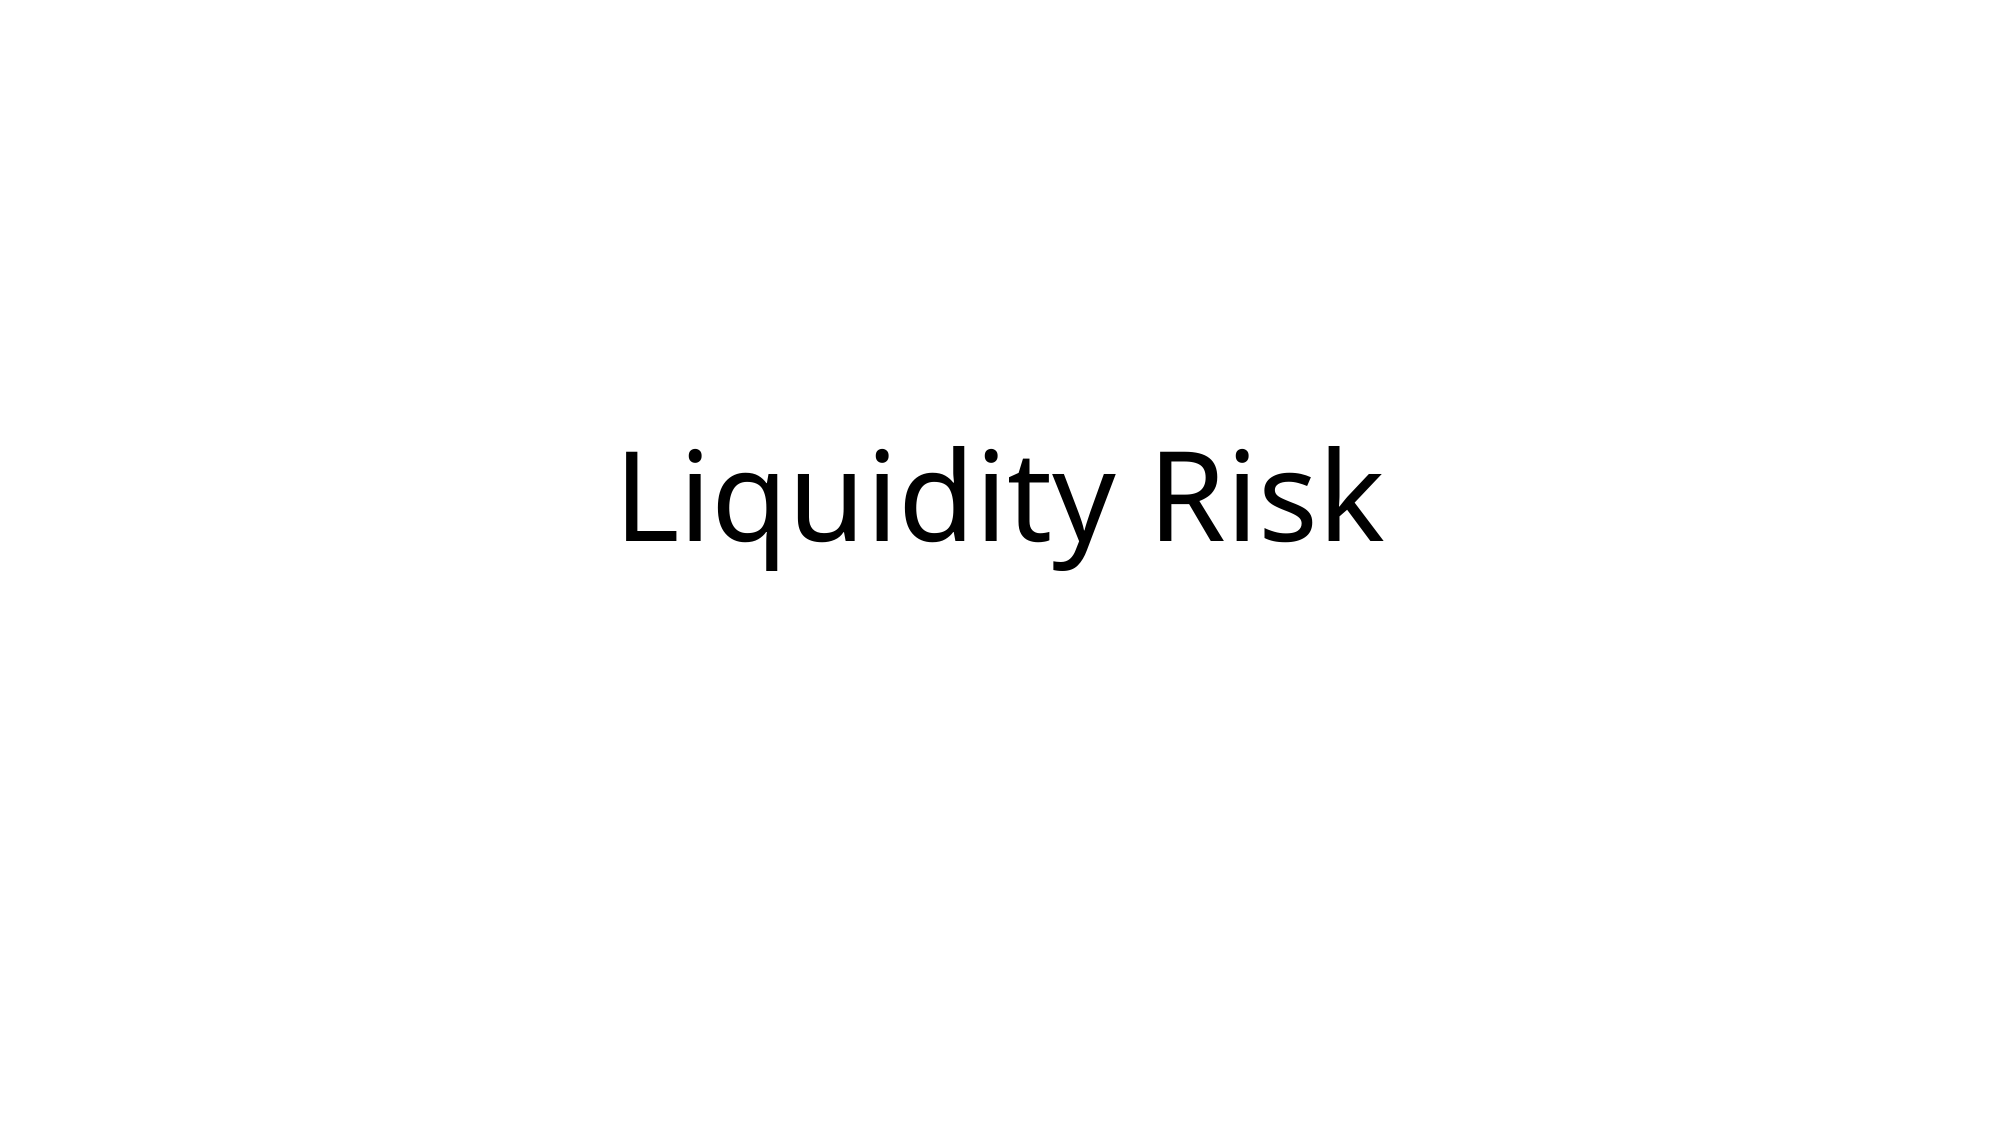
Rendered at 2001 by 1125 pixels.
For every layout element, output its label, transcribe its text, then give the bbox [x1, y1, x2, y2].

title Liquidity Risk [249, 184, 1750, 576]
